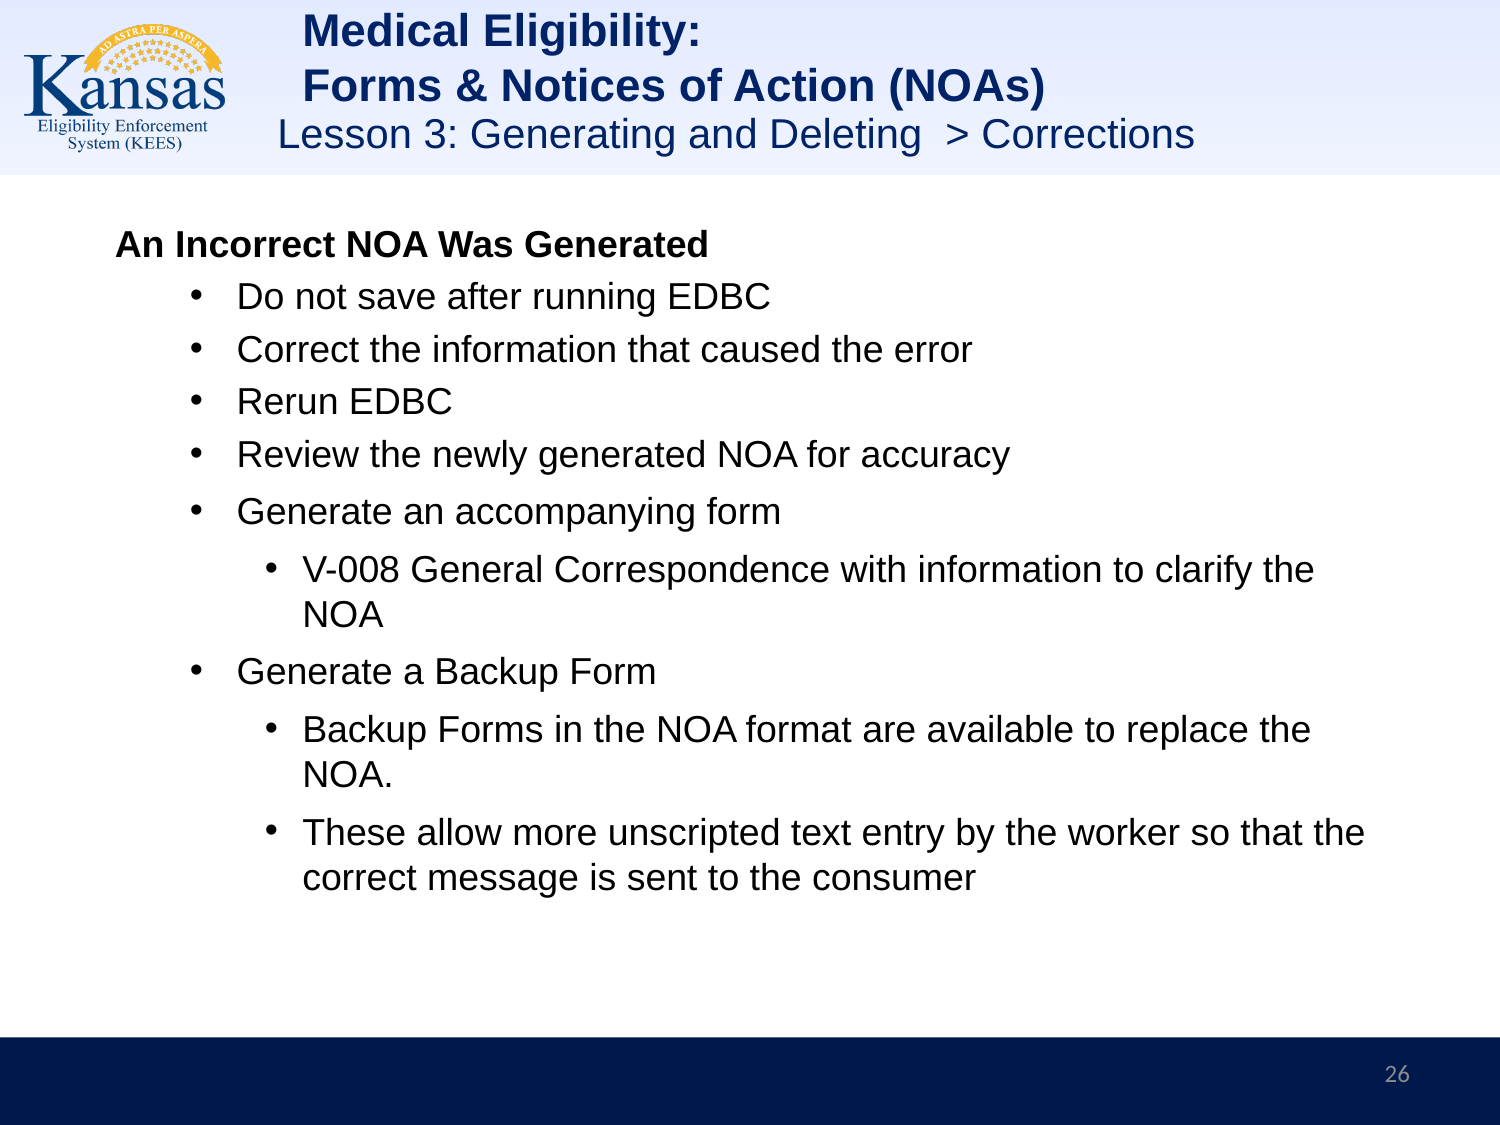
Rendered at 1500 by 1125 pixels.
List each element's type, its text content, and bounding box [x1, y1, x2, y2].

picture [24, 24, 225, 154]
text_box An Incorrect NOA Was Generated Do not save after running EDBC Correct the information that caused the error Rerun EDBC Review the newly generated NOA for accuracy Generate an accompanying form V-008 General Correspondence with information to clarify the NOA Generate a Backup Form Backup Forms in the NOA format are available to replace the NOA. These allow more unscripted text entry by the worker so that the correct message is sent to the consumer [99, 212, 1400, 988]
text_box Lesson 3: Generating and Deleting > Corrections [262, 99, 1425, 175]
slide_number 26 [1074, 1042, 1425, 1103]
text_box Medical Eligibility: Forms & Notices of Action (NOAs) [287, 9, 1450, 103]
